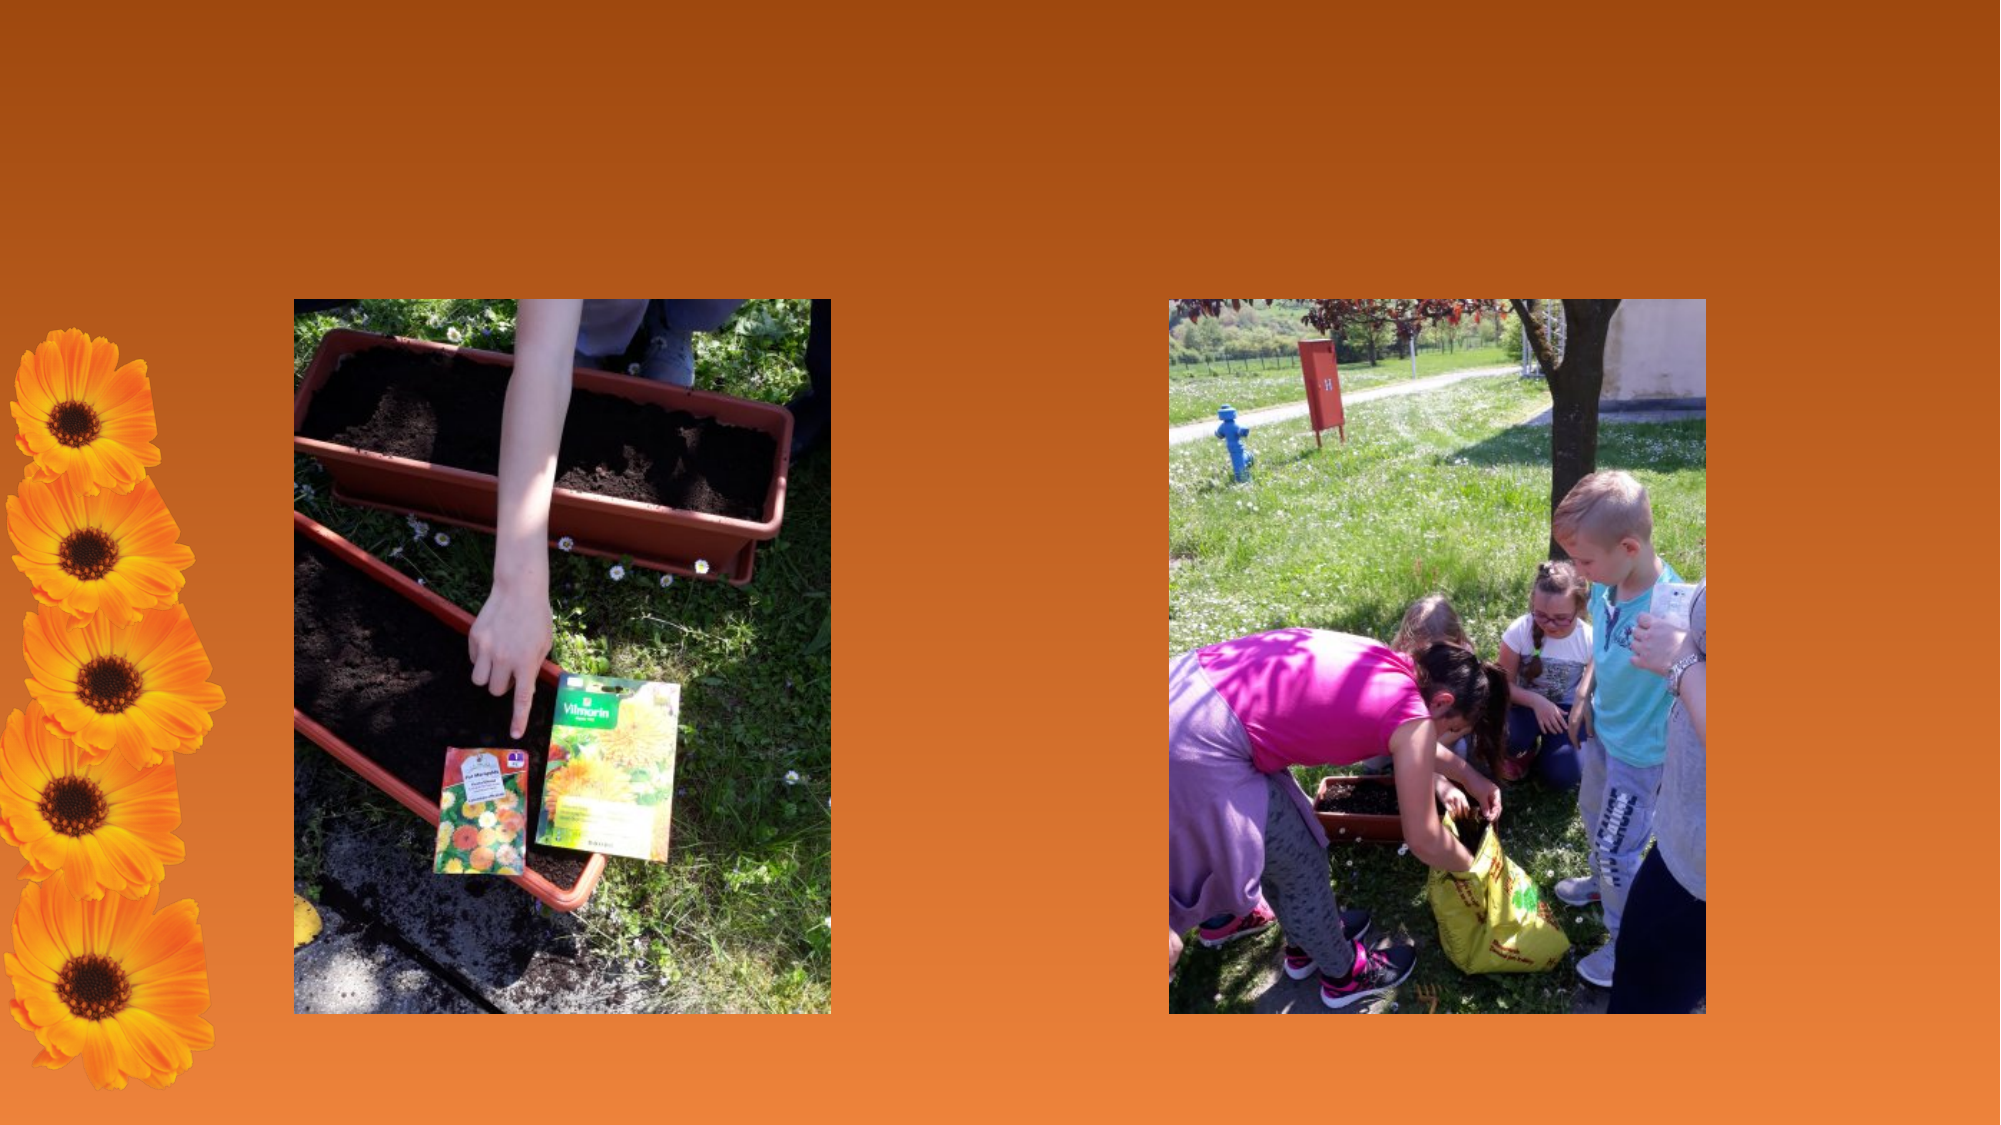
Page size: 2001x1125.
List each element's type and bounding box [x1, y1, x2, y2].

list [1169, 299, 1706, 1014]
list [294, 299, 831, 1014]
picture [0, 293, 277, 1125]
